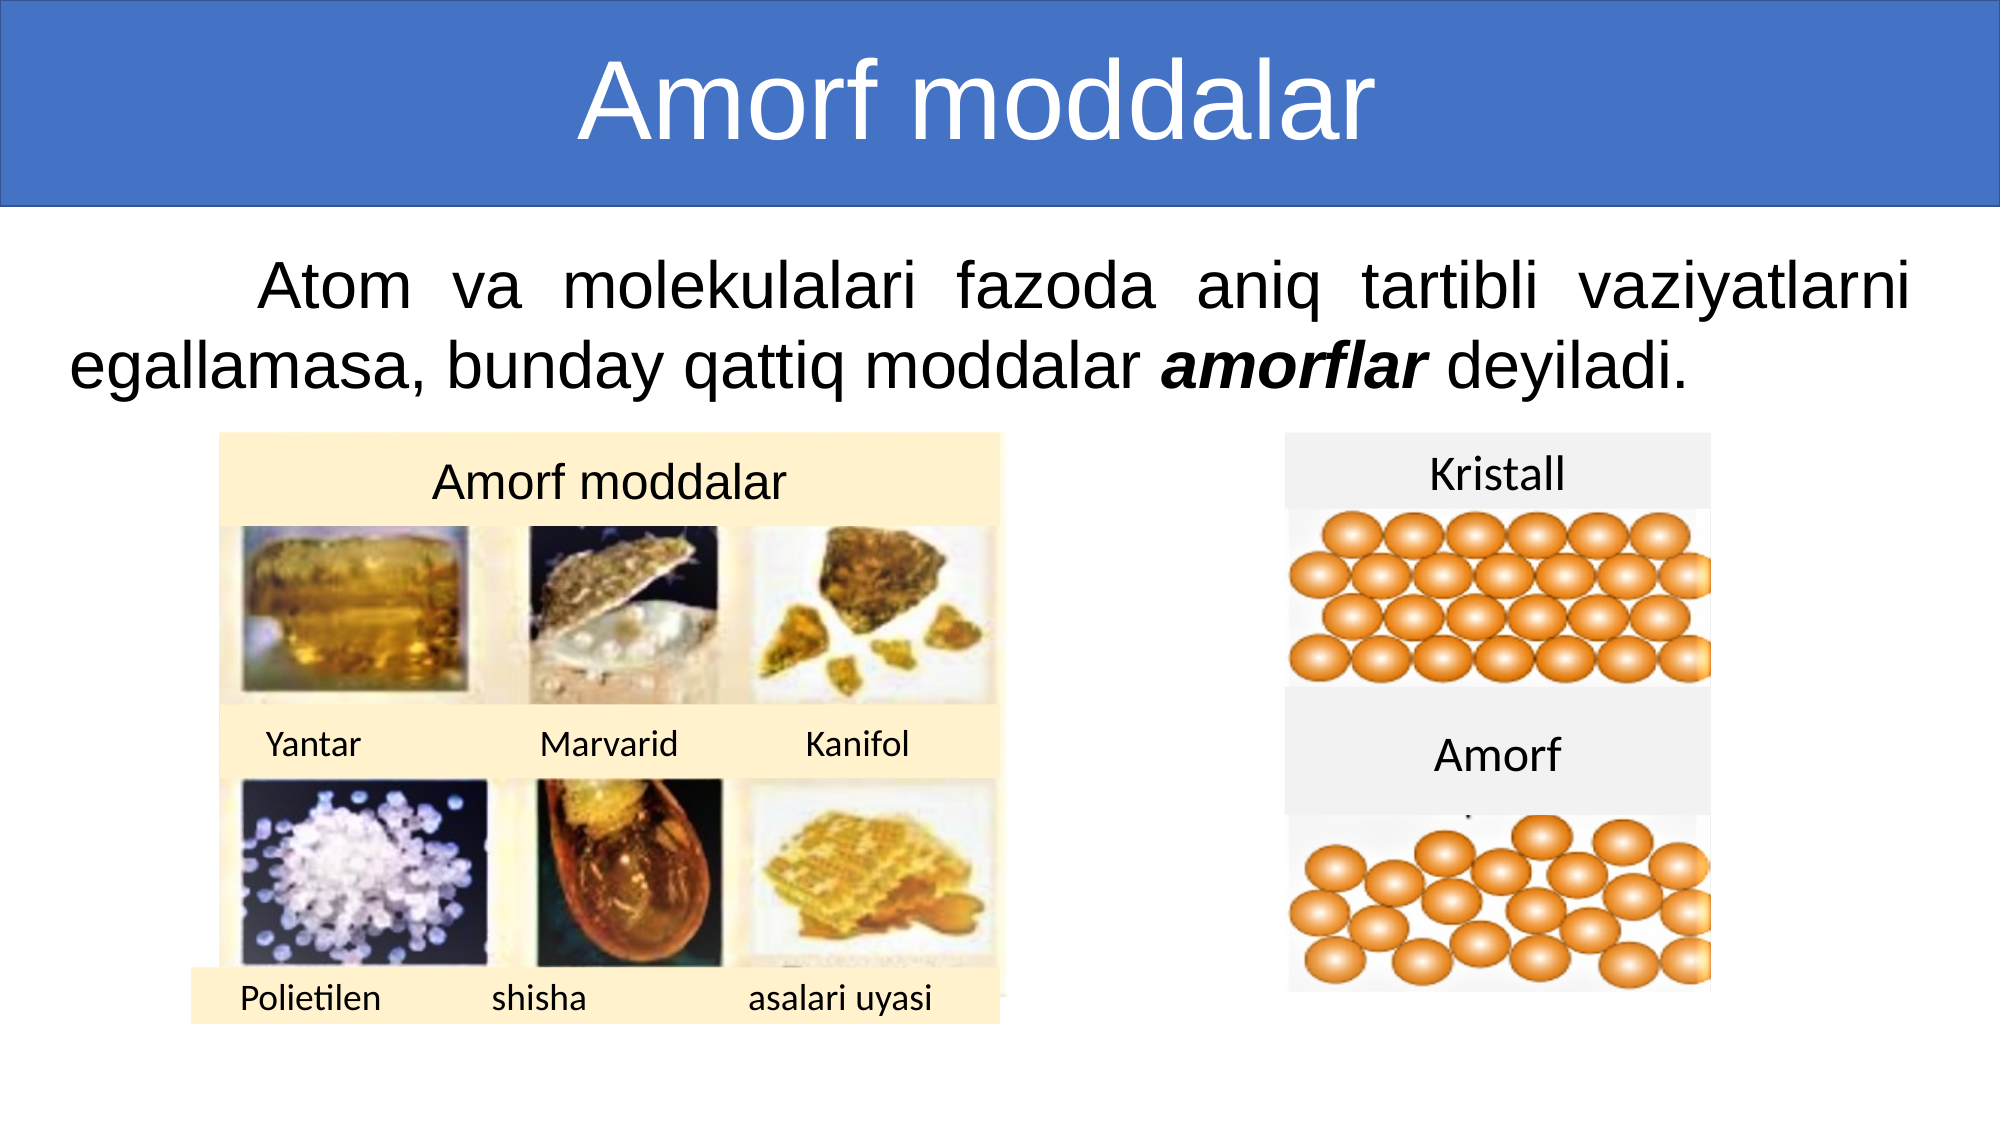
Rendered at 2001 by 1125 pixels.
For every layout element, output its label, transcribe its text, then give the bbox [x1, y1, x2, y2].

picture [219, 432, 1009, 997]
text_box Polietilen shisha asalari uyasi [190, 966, 1001, 1025]
title Amorf moddalar [0, 0, 2000, 207]
picture [1284, 432, 1711, 997]
list Atom va molekulalari fazoda aniq tartibli vaziyatlarni egallamasa, bunday qattiq moddalar amorflar deyiladi. [54, 234, 1929, 1070]
